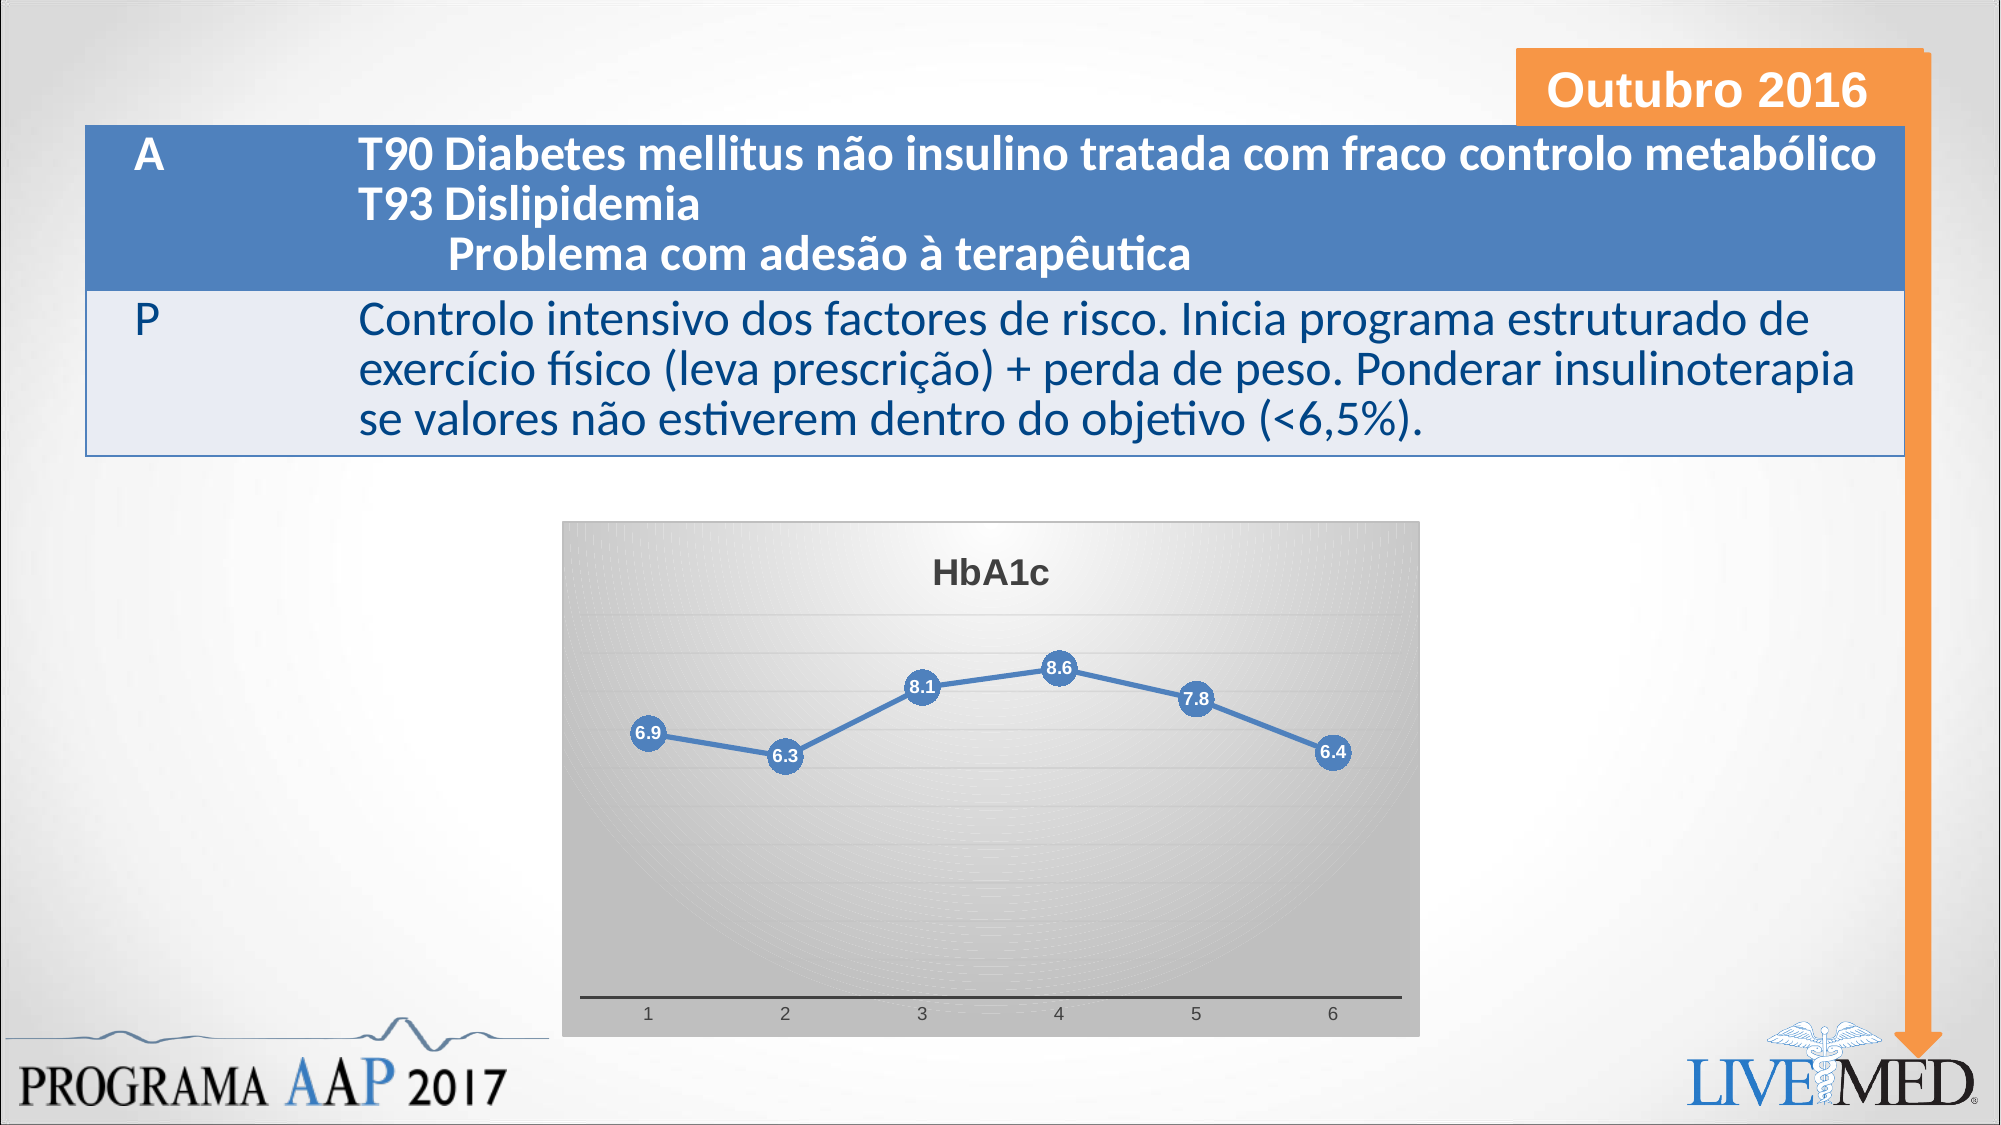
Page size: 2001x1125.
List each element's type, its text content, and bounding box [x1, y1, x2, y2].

chart [561, 520, 1420, 1037]
picture [0, 0, 2001, 1125]
table_cell P [87, 291, 344, 455]
table_header T90 Diabetes mellitus não insulino tratada com fraco controlo metabólico T93 Dislipidemia Problema com adesão à terapêutica [344, 126, 1904, 290]
table_cell Controlo intensivo dos factores de risco. Inicia programa estruturado de exercício físico (leva prescrição) + perda de peso. Ponderar insulinoterapia se valores não estiverem dentro do objetivo (<6,5%). [344, 291, 1904, 455]
table_header A [87, 126, 344, 290]
text_box [1894, 52, 1943, 1059]
text_box Outubro 2016 [1516, 48, 1924, 126]
